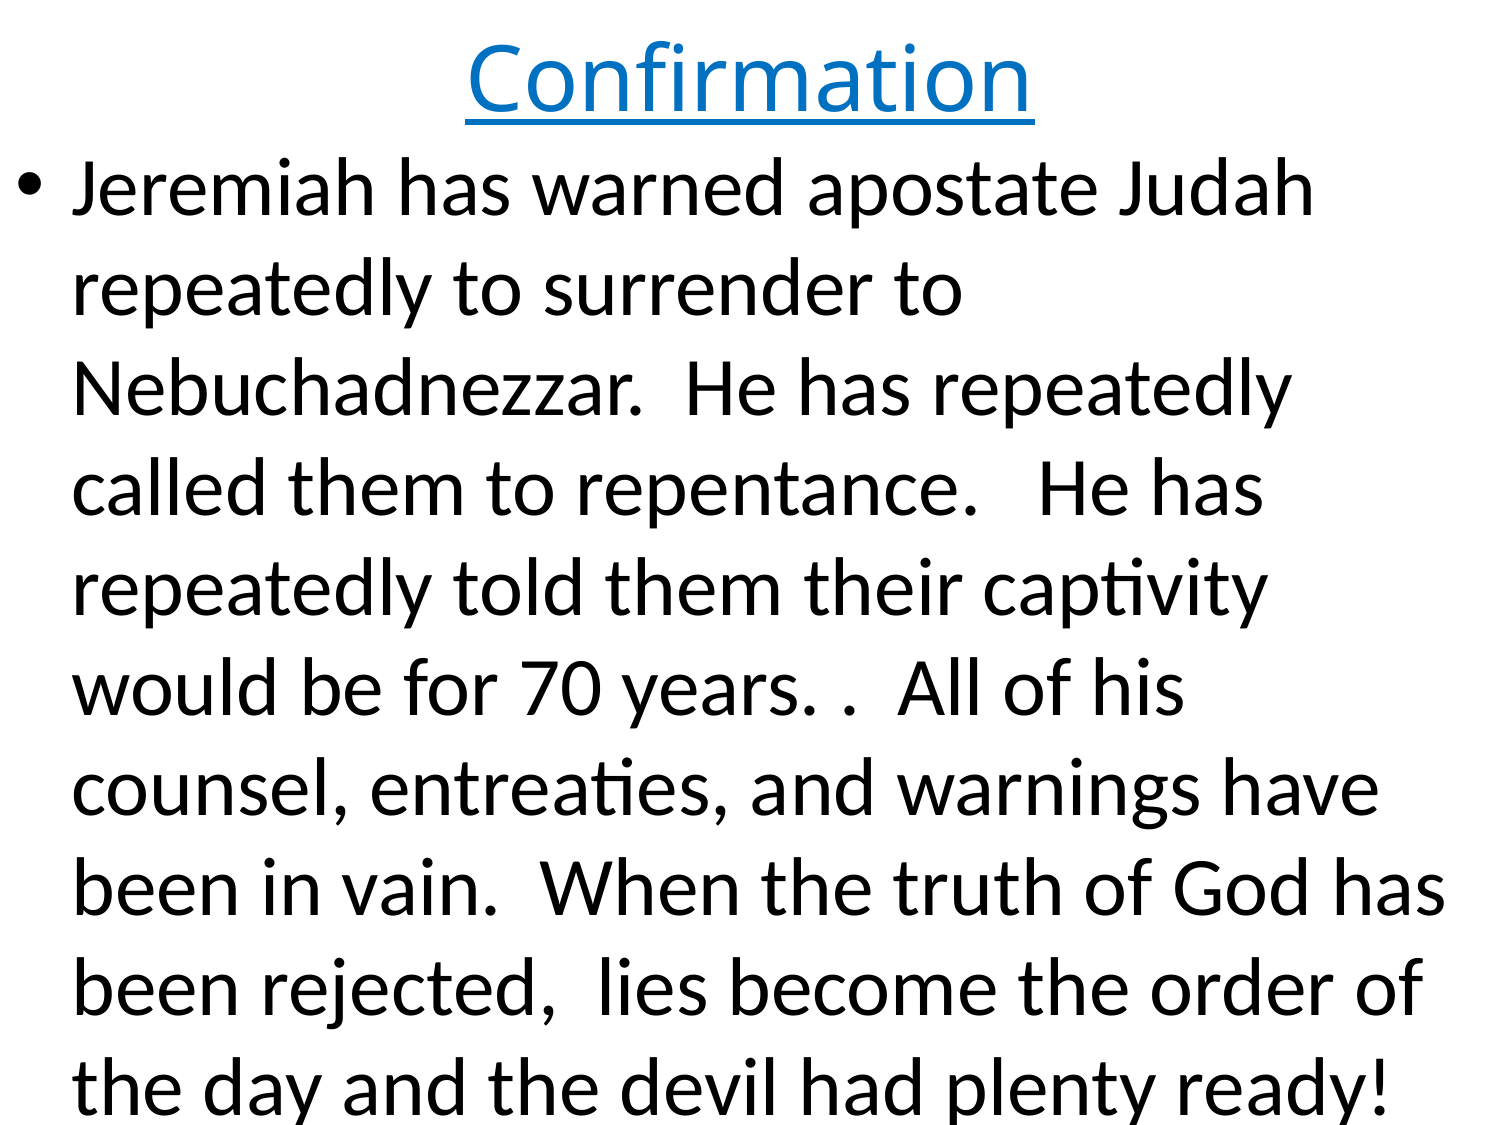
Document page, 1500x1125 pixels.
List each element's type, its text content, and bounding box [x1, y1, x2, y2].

list Jeremiah has warned apostate Judah repeatedly to surrender to Nebuchadnezzar. He has repeatedly called them to repentance. He has repeatedly told them their captivity would be for 70 years. . All of his counsel, entreaties, and warnings have been in vain. When the truth of God has been rejected, lies become the order of the day and the devil had plenty ready! [0, 125, 1500, 1125]
title Confirmation [75, 0, 1425, 125]
